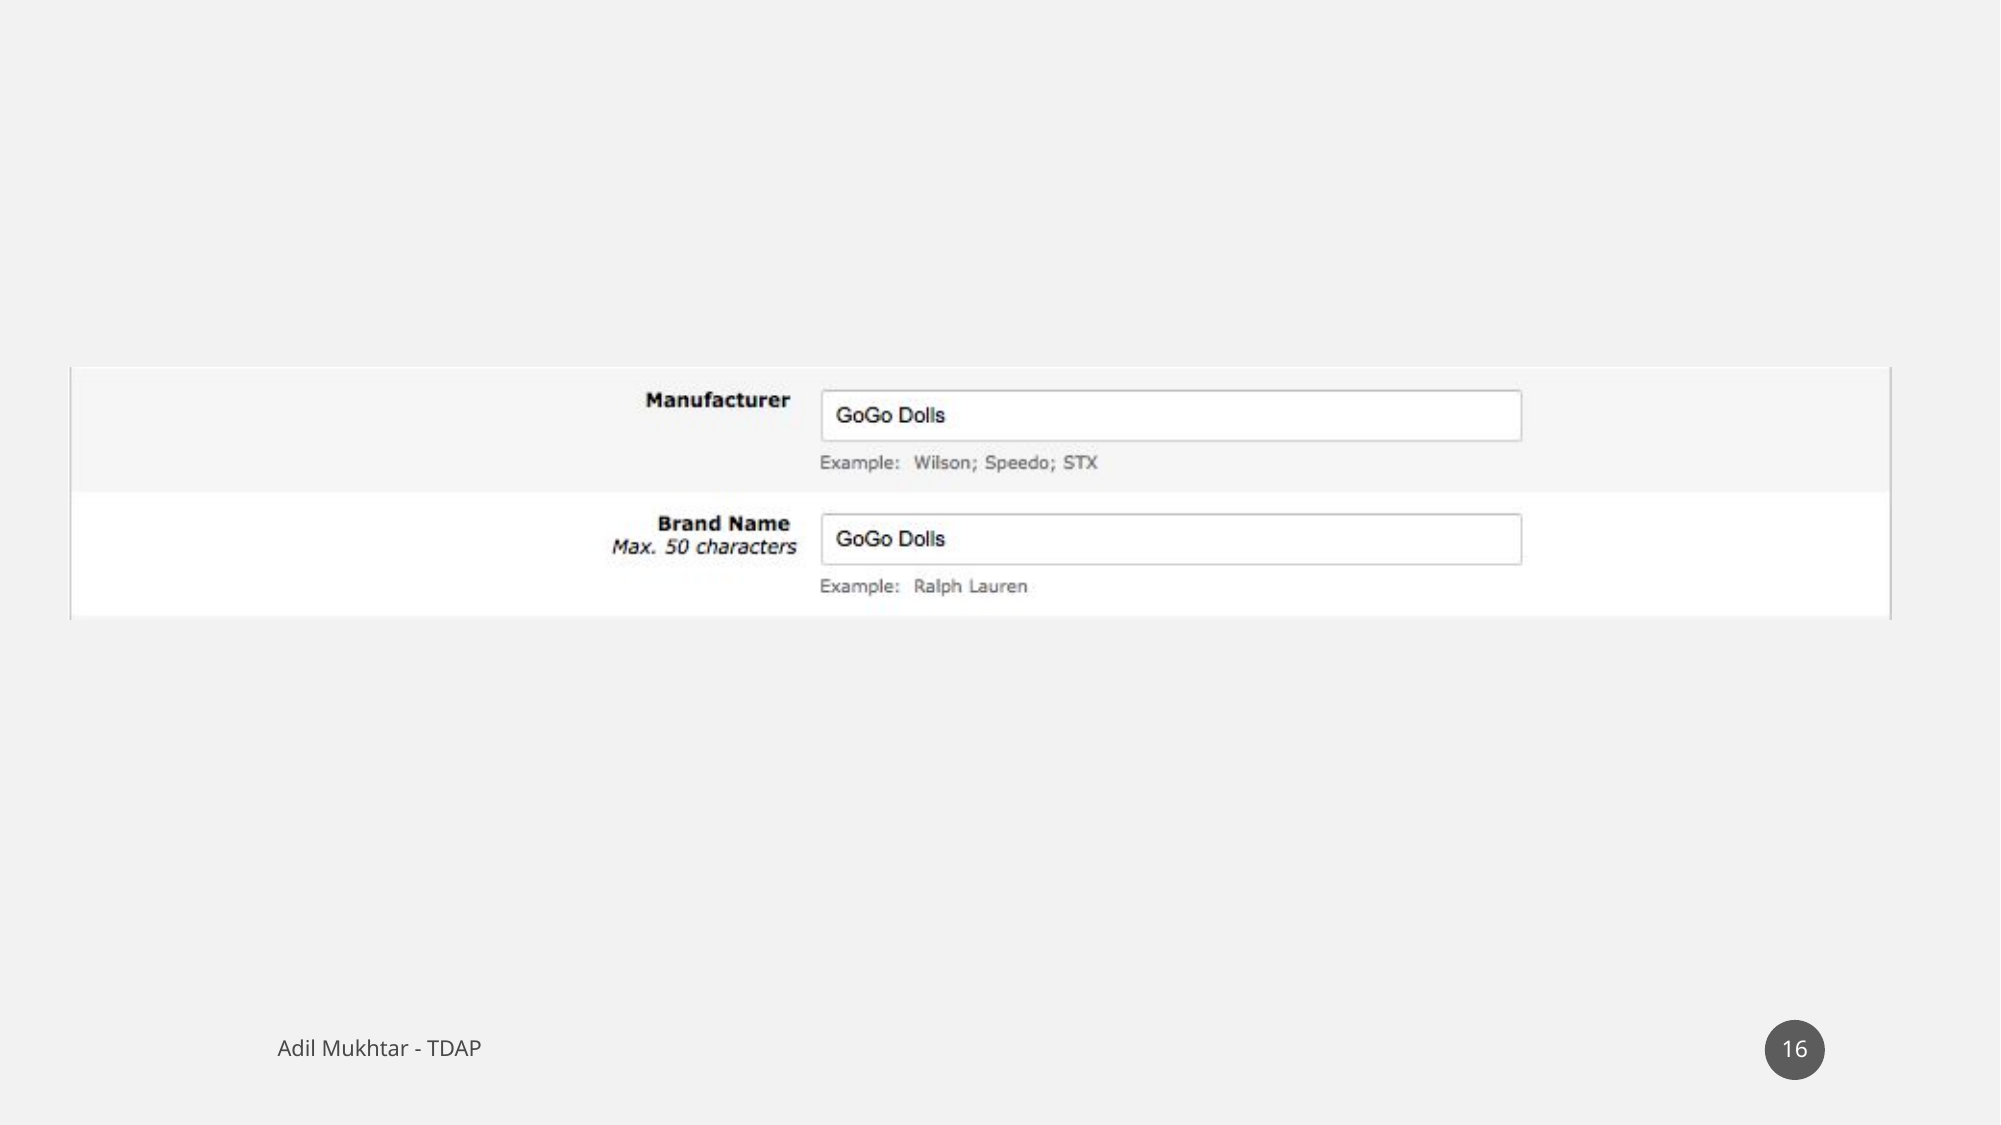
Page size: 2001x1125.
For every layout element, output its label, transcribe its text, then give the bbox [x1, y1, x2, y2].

slide_number 16 [1764, 1019, 1825, 1080]
footer Adil Mukhtar - TDAP [262, 1023, 1231, 1076]
picture [68, 367, 1892, 620]
